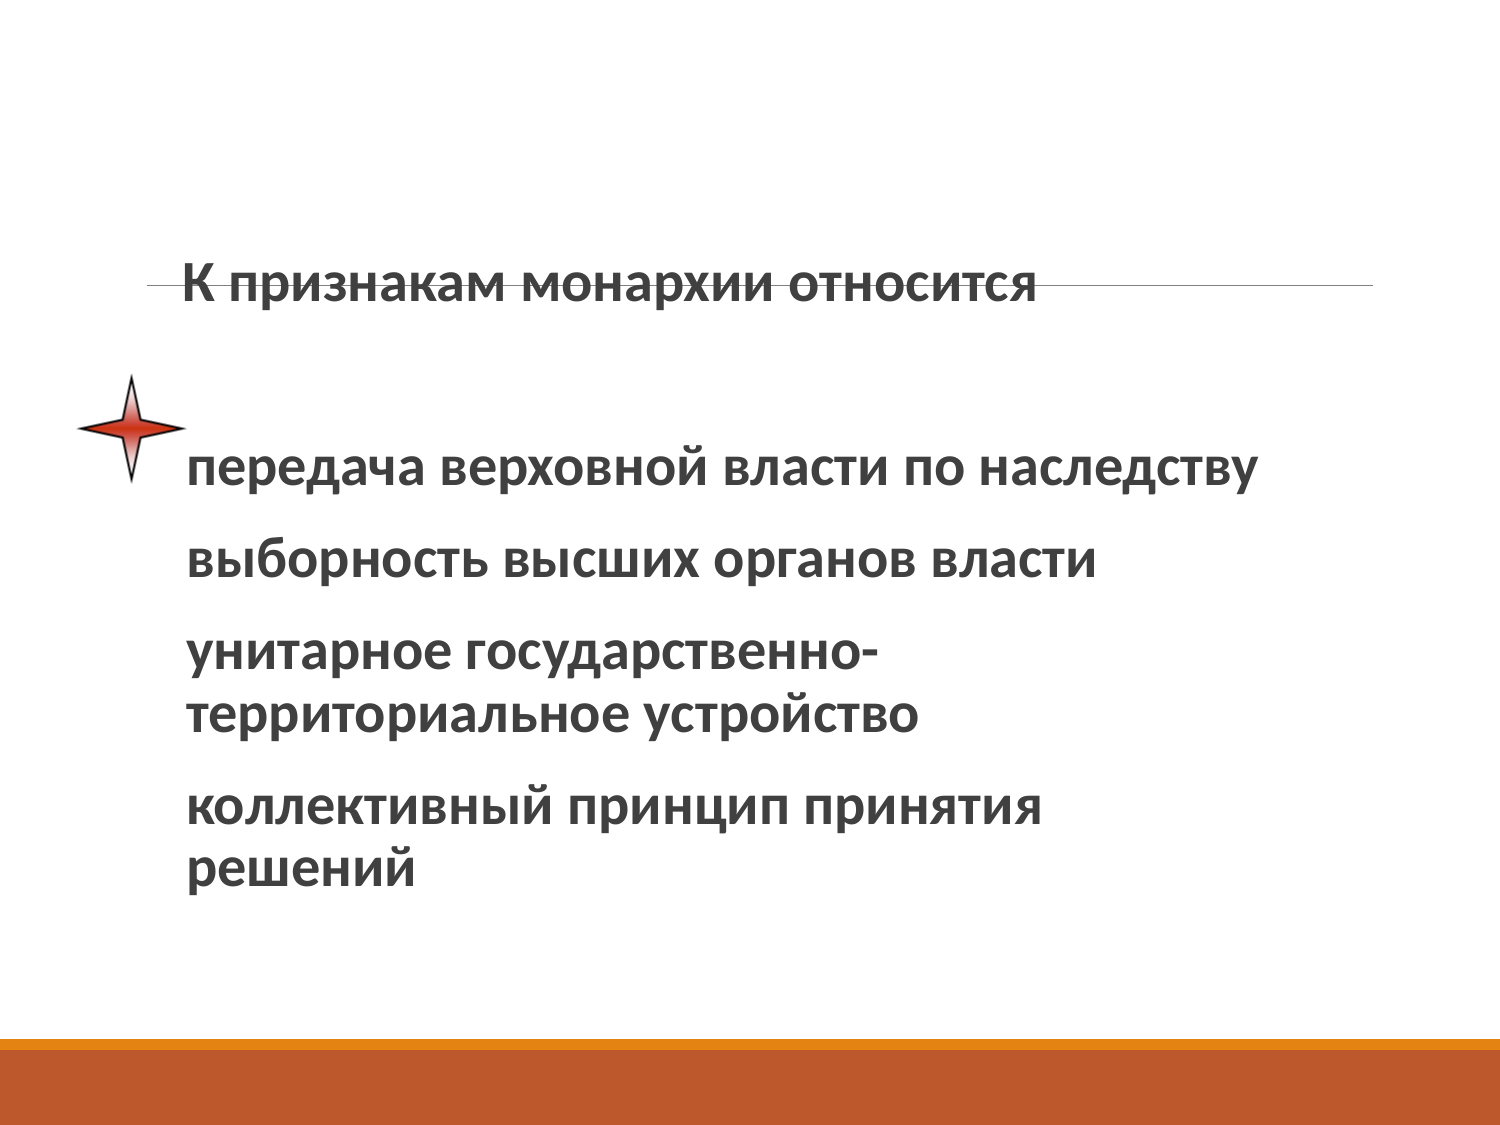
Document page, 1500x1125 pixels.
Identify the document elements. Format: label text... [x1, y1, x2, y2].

picture [76, 372, 188, 484]
list К признакам монархии относится передача верховной власти по наследству выборность высших органов власти унитарное государственно-территориальное устройство коллективный принцип принятия решений [171, 90, 1283, 957]
